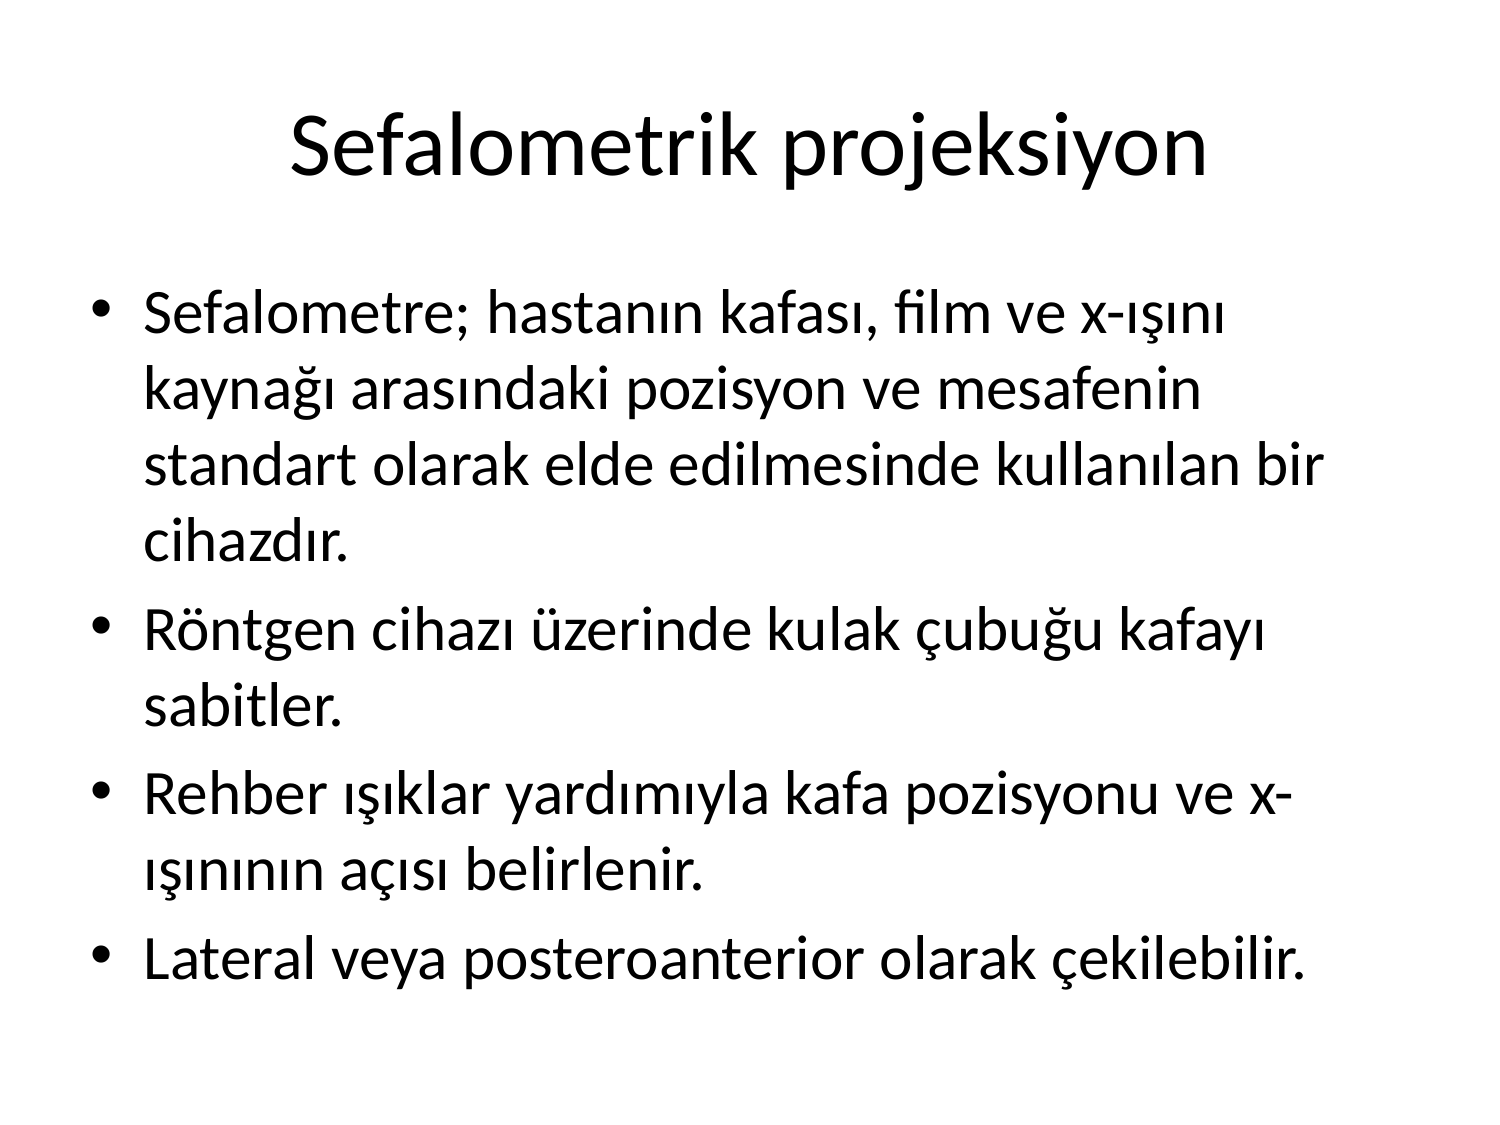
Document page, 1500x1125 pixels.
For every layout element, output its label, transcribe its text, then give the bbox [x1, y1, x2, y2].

list Sefalometre; hastanın kafası, film ve x-ışını kaynağı arasındaki pozisyon ve mesafenin standart olarak elde edilmesinde kullanılan bir cihazdır. Röntgen cihazı üzerinde kulak çubuğu kafayı sabitler. Rehber ışıklar yardımıyla kafa pozisyonu ve x-ışınının açısı belirlenir. Lateral veya posteroanterior olarak çekilebilir. [75, 262, 1425, 1005]
title Sefalometrik projeksiyon [75, 45, 1425, 233]
